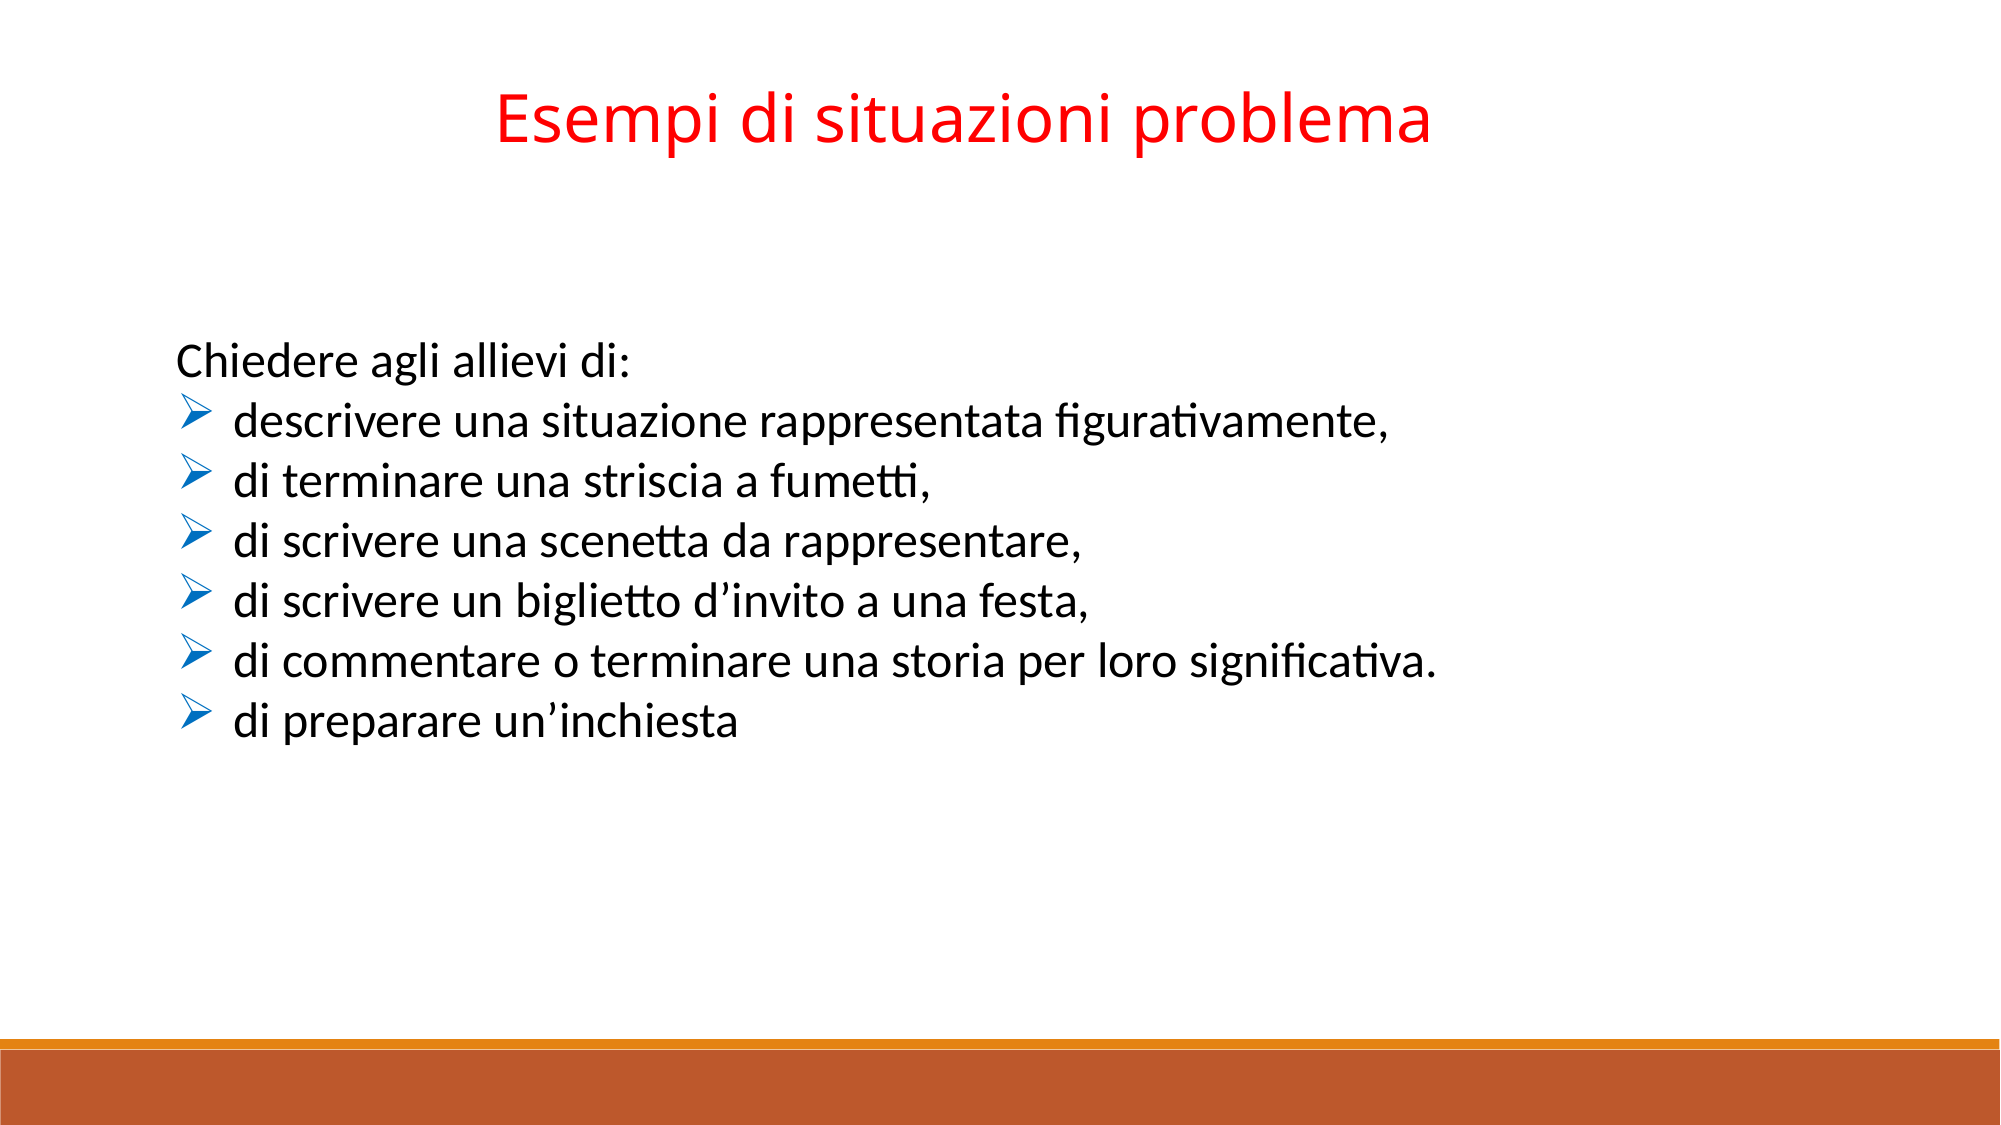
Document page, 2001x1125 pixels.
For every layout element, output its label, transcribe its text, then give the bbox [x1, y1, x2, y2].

text_box Chiedere agli allievi di: descrivere una situazione rappresentata figurativamente, di terminare una striscia a fumetti, di scrivere una scenetta da rappresentare, di scrivere un biglietto d’invito a una festa, di commentare o terminare una storia per loro significativa. di preparare un’inchiesta [162, 320, 1825, 755]
text_box Esempi di situazioni problema [162, 78, 1769, 199]
